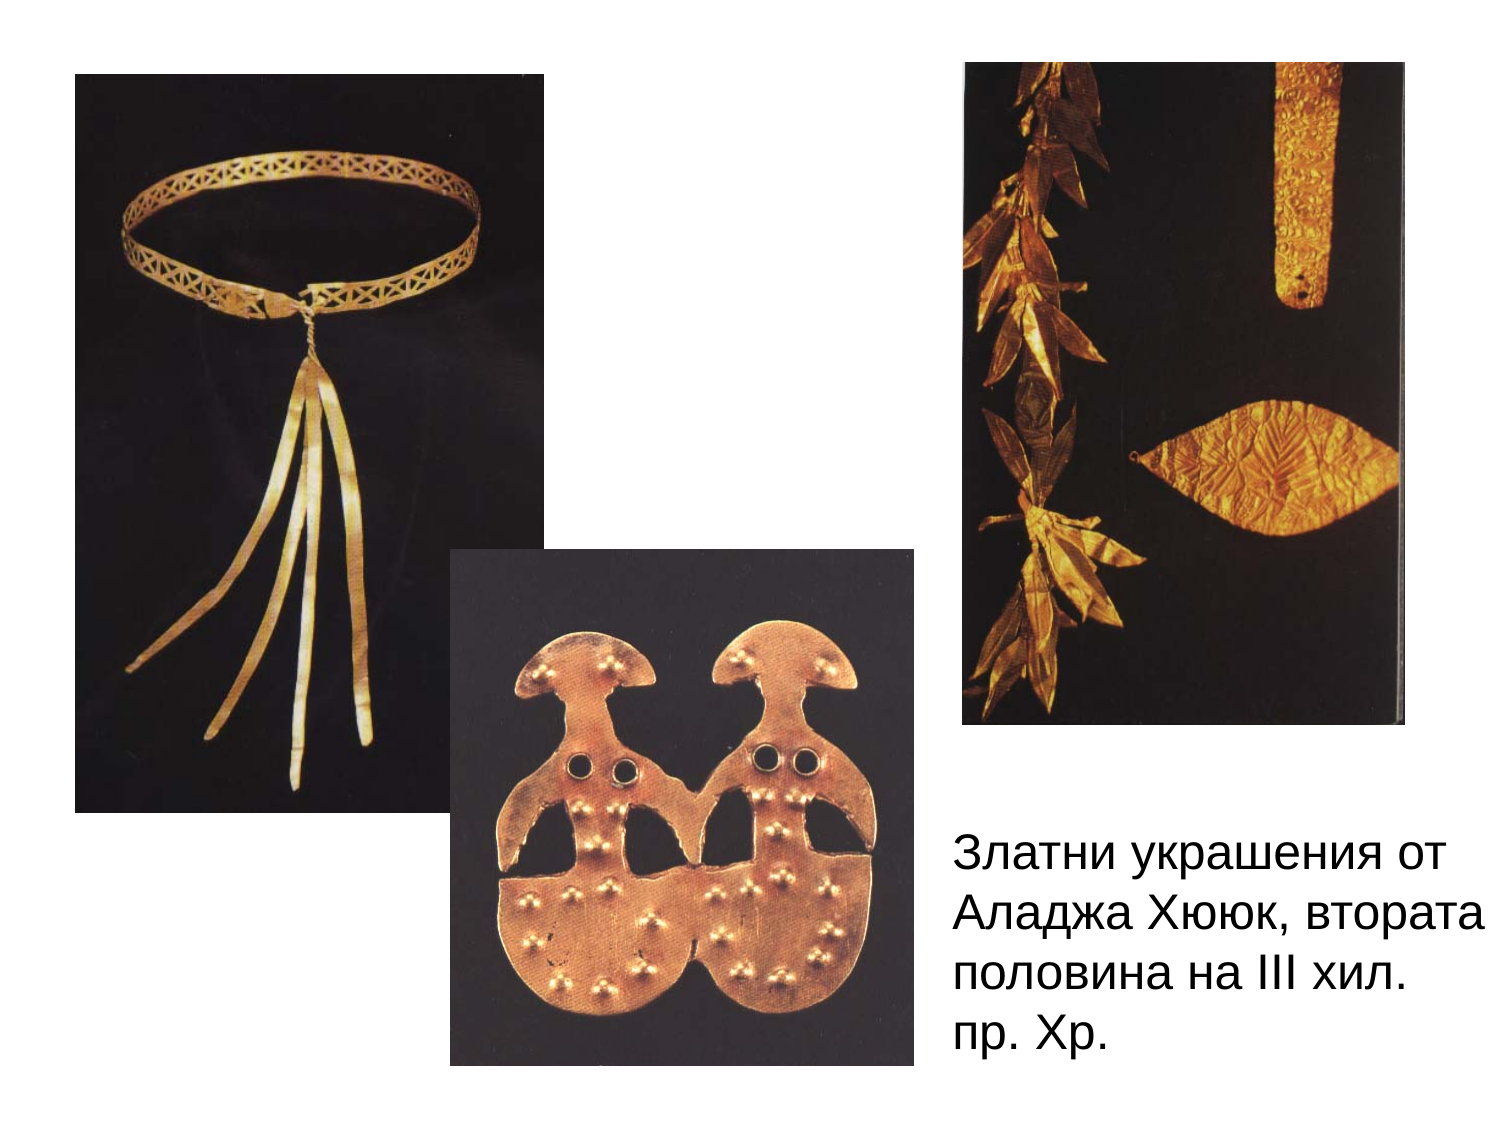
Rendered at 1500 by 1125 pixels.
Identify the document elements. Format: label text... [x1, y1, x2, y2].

text_box Златни украшения от Аладжа Хююк, втората половина на ІІІ хил. пр. Хр. [937, 812, 1500, 1125]
picture [74, 74, 915, 1067]
picture [962, 62, 1406, 726]
